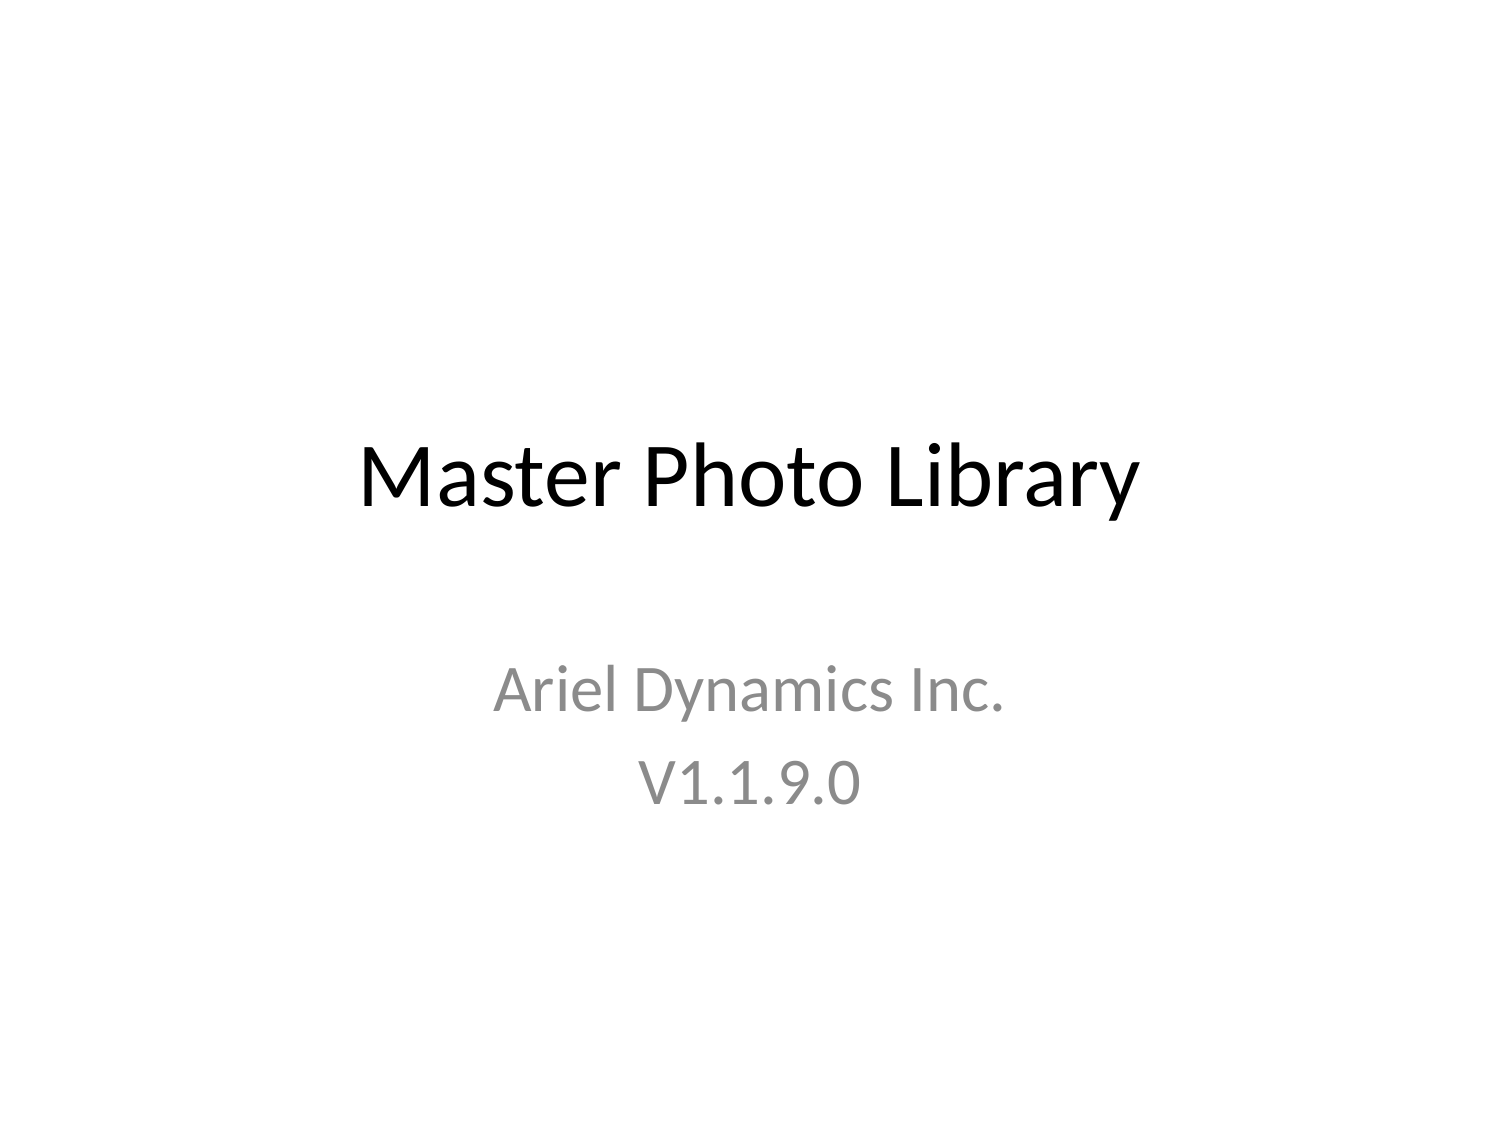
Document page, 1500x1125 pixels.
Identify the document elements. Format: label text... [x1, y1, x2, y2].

title Master Photo Library [112, 349, 1388, 591]
subtitle Ariel Dynamics Inc. V1.1.9.0 [225, 637, 1275, 925]
